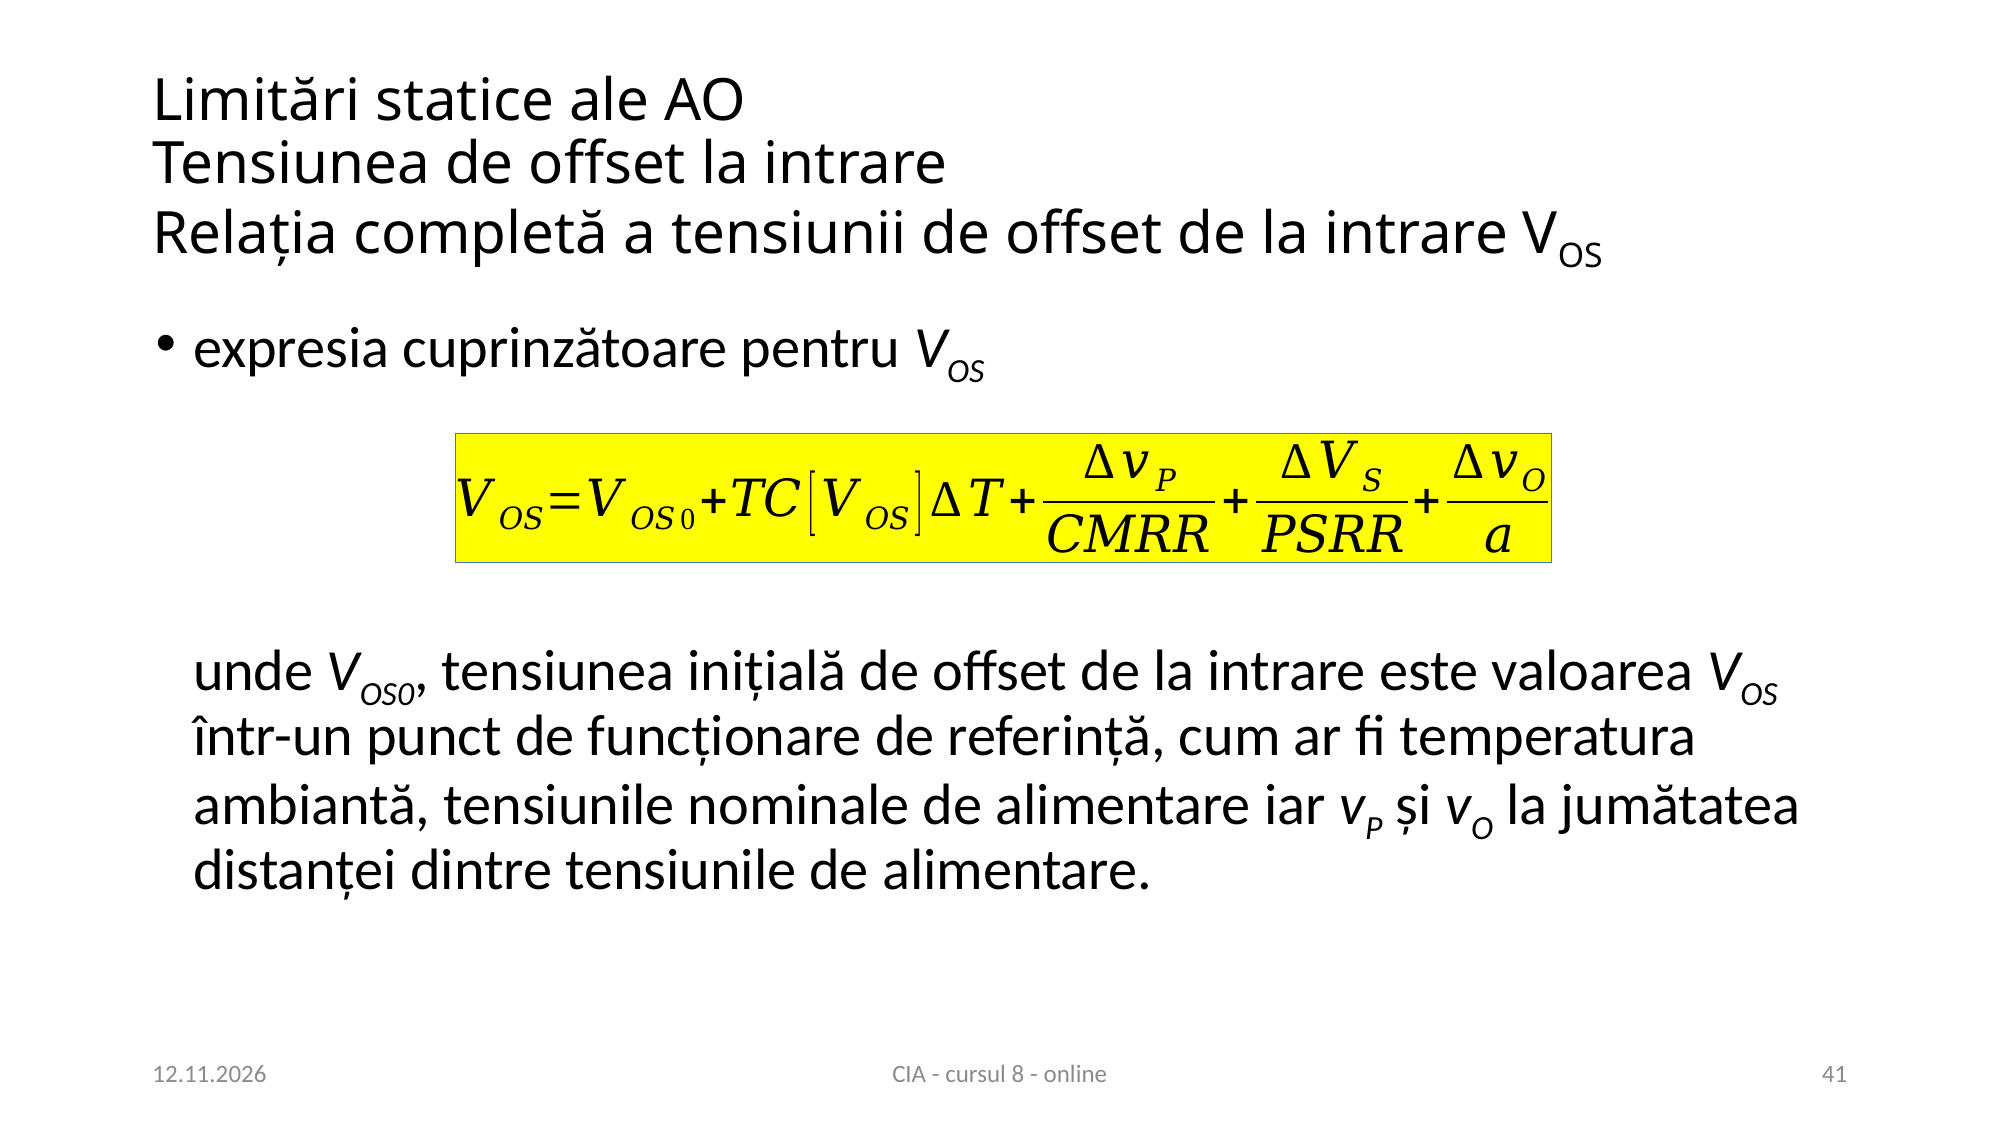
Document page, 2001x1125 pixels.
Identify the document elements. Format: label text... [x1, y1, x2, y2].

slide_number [137, 1042, 588, 1103]
slide_number 41 [1412, 1042, 1863, 1103]
title Limitări statice ale AO Tensiunea de offset la intrare Relația completă a tensiunii de offset de la intrare VOS [137, 59, 1863, 278]
list expresia cuprinzătoare pentru VOS unde VOS0, tensiunea inițială de offset de la intrare este valoarea VOS într-un punct de funcționare de referință, cum ar fi temperatura ambiantă, tensiunile nominale de alimentare iar vP și vO la jumătatea distanței dintre tensiunile de alimentare. [140, 303, 1866, 1017]
footer CIA - cursul 8 - online [662, 1042, 1338, 1103]
